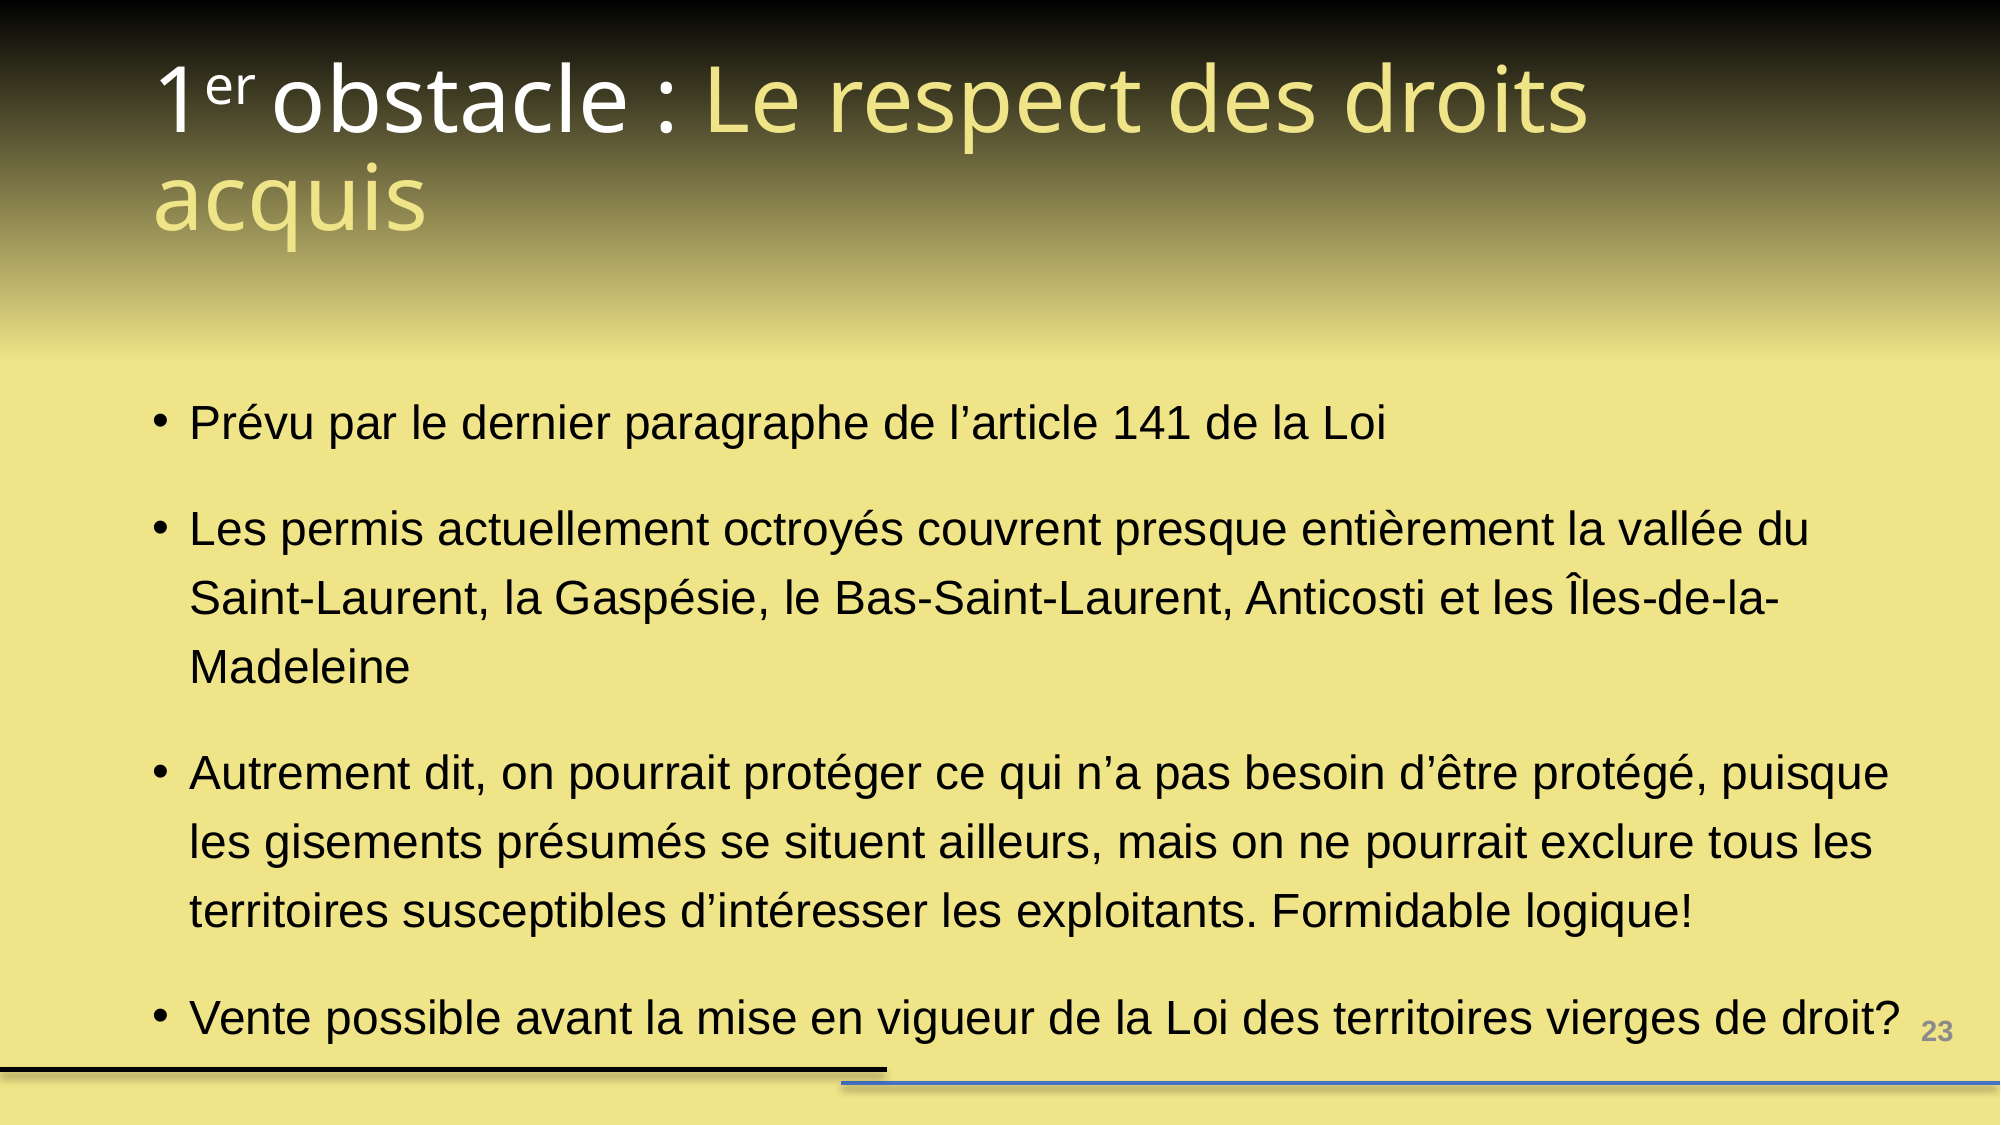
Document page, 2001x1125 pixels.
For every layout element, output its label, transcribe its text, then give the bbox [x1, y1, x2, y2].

slide_number 23 [1518, 999, 1969, 1060]
title 1er obstacle : Le respect des droits acquis [137, 43, 1863, 261]
list Prévu par le dernier paragraphe de l’article 141 de la Loi Les permis actuellement octroyés couvrent presque entièrement la vallée du Saint-Laurent, la Gaspésie, le Bas-Saint-Laurent, Anticosti et les Îles-de-la-Madeleine Autrement dit, on pourrait protéger ce qui n’a pas besoin d’être protégé, puisque les gisements présumés se situent ailleurs, mais on ne pourrait exclure tous les territoires susceptibles d’intéresser les exploitants. Formidable logique! Vente possible avant la mise en vigueur de la Loi des territoires vierges de droit? [137, 372, 1948, 1082]
